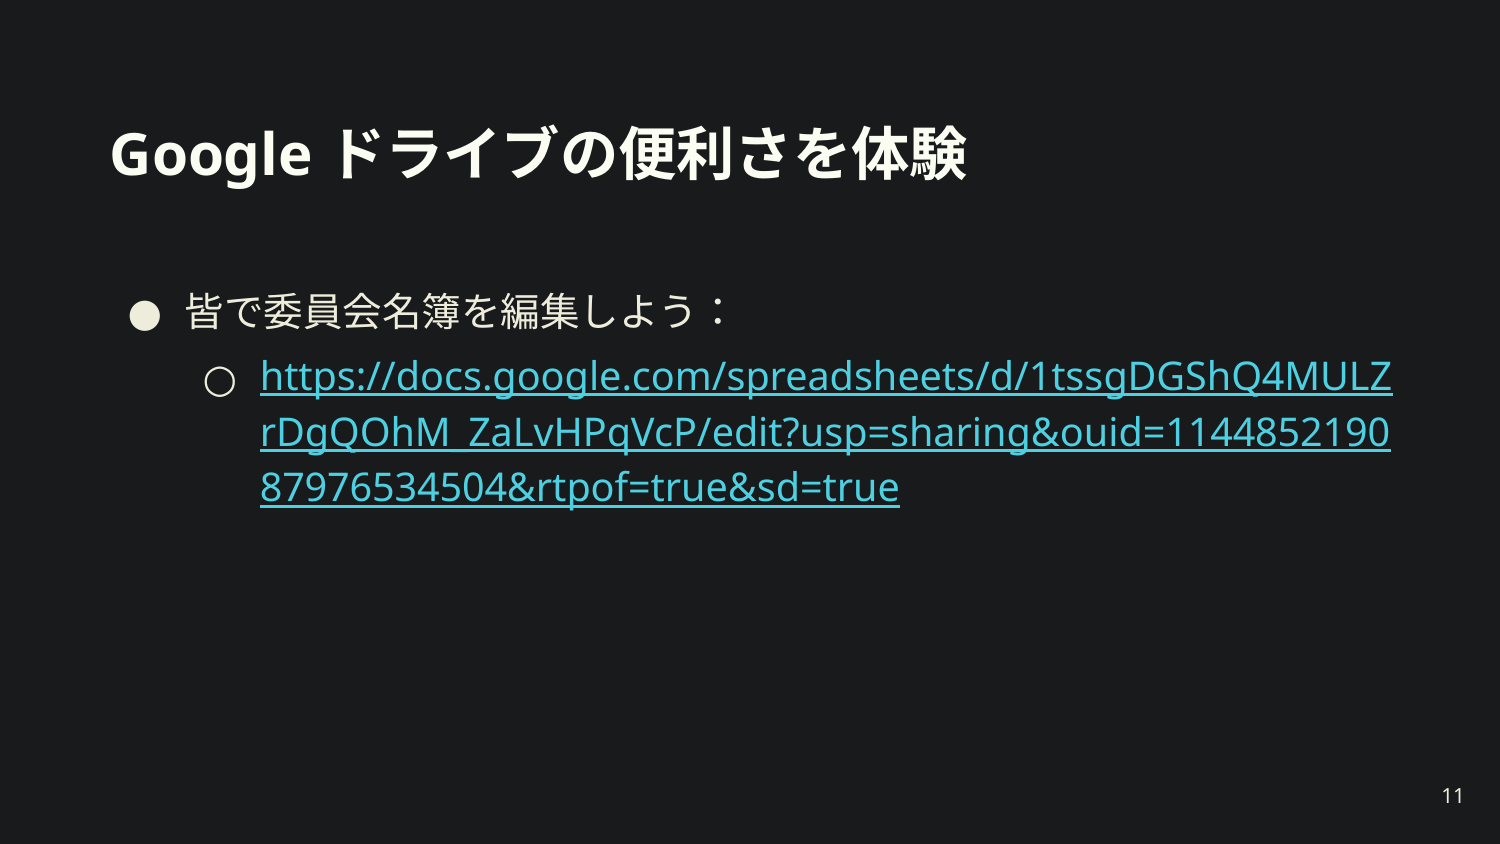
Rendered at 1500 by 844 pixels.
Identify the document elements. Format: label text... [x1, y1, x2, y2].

slide_number ‹#› [1389, 764, 1480, 830]
list 皆で委員会名簿を編集しよう： https://docs.google.com/spreadsheets/d/1tssgDGShQ4MULZrDgQOhM_ZaLvHPqVcP/edit?usp=sharing&ouid=114485219087976534504&rtpof=true&sd=true [94, 257, 1414, 789]
title Googleドライブの便利さを体験 [94, 72, 1414, 232]
